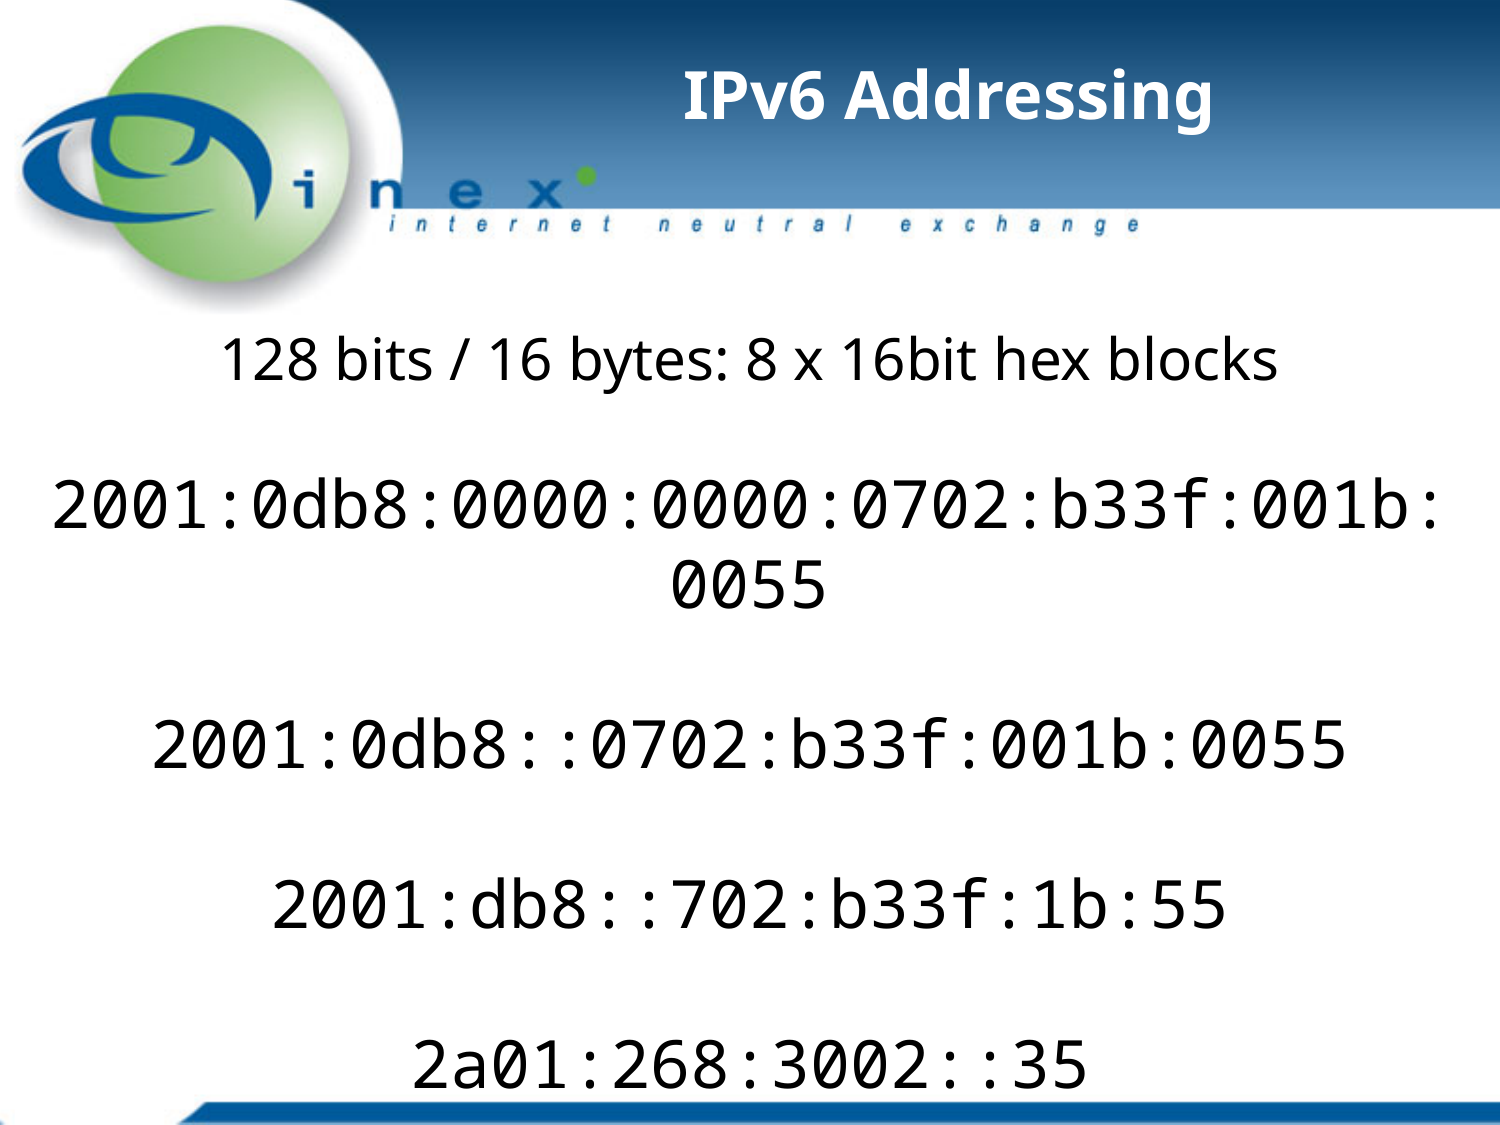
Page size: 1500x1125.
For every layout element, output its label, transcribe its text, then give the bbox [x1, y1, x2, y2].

picture [0, 0, 1500, 1125]
text_box 128 bits / 16 bytes: 8 x 16bit hex blocks 2001:0db8:0000:0000:0702:b33f:001b:0055 2001:0db8::0702:b33f:001b:0055 2001:db8::702:b33f:1b:55 2a01:268:3002::35 [29, 314, 1471, 1109]
title IPv6 Addressing [474, 0, 1425, 195]
